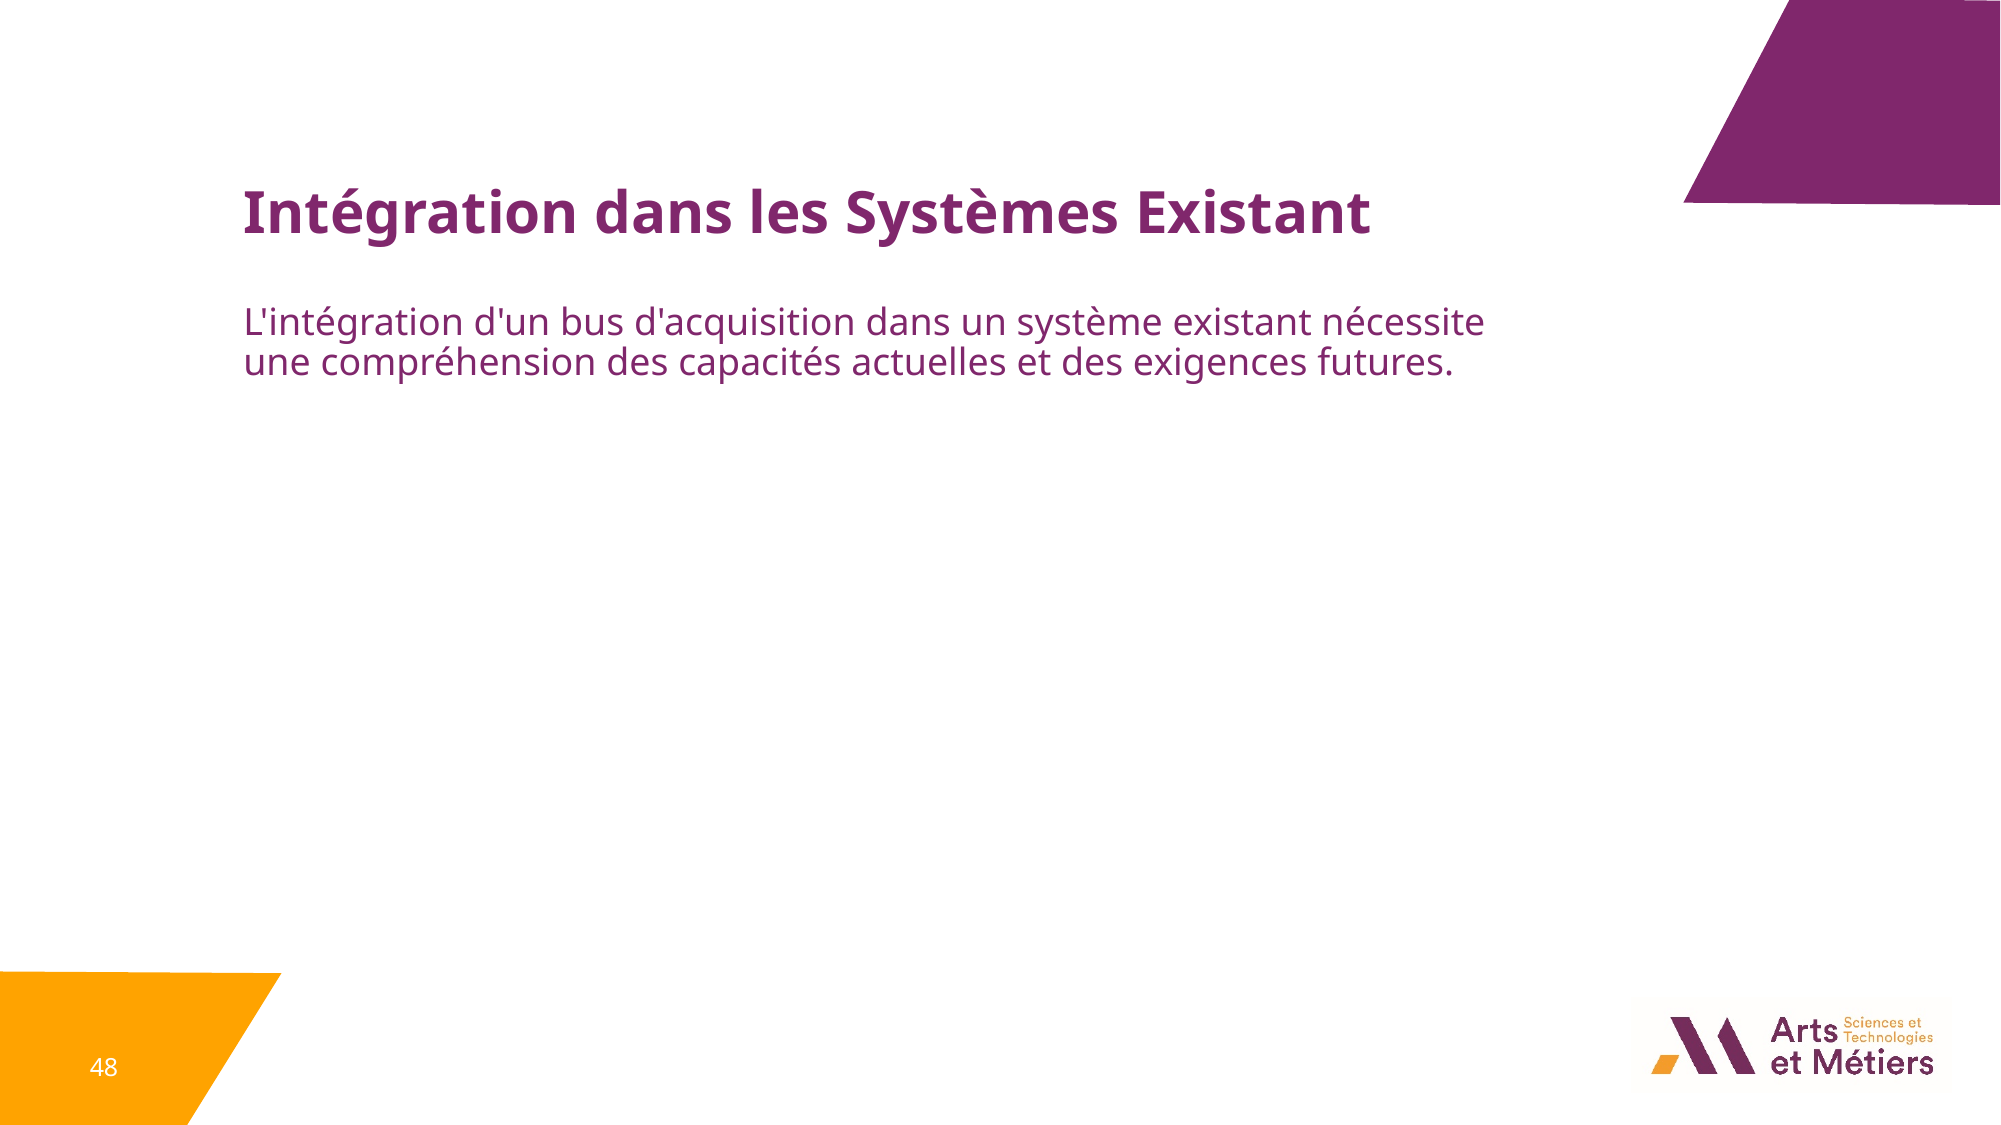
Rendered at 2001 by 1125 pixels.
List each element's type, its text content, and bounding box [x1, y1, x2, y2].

list L'intégration d'un bus d'acquisition dans un système existant nécessite une compréhension des capacités actuelles et des exigences futures. [228, 295, 1573, 907]
slide_number 48 [27, 1044, 134, 1093]
picture [1631, 997, 1952, 1093]
list Intégration dans les Systèmes Existant [229, 175, 1707, 273]
